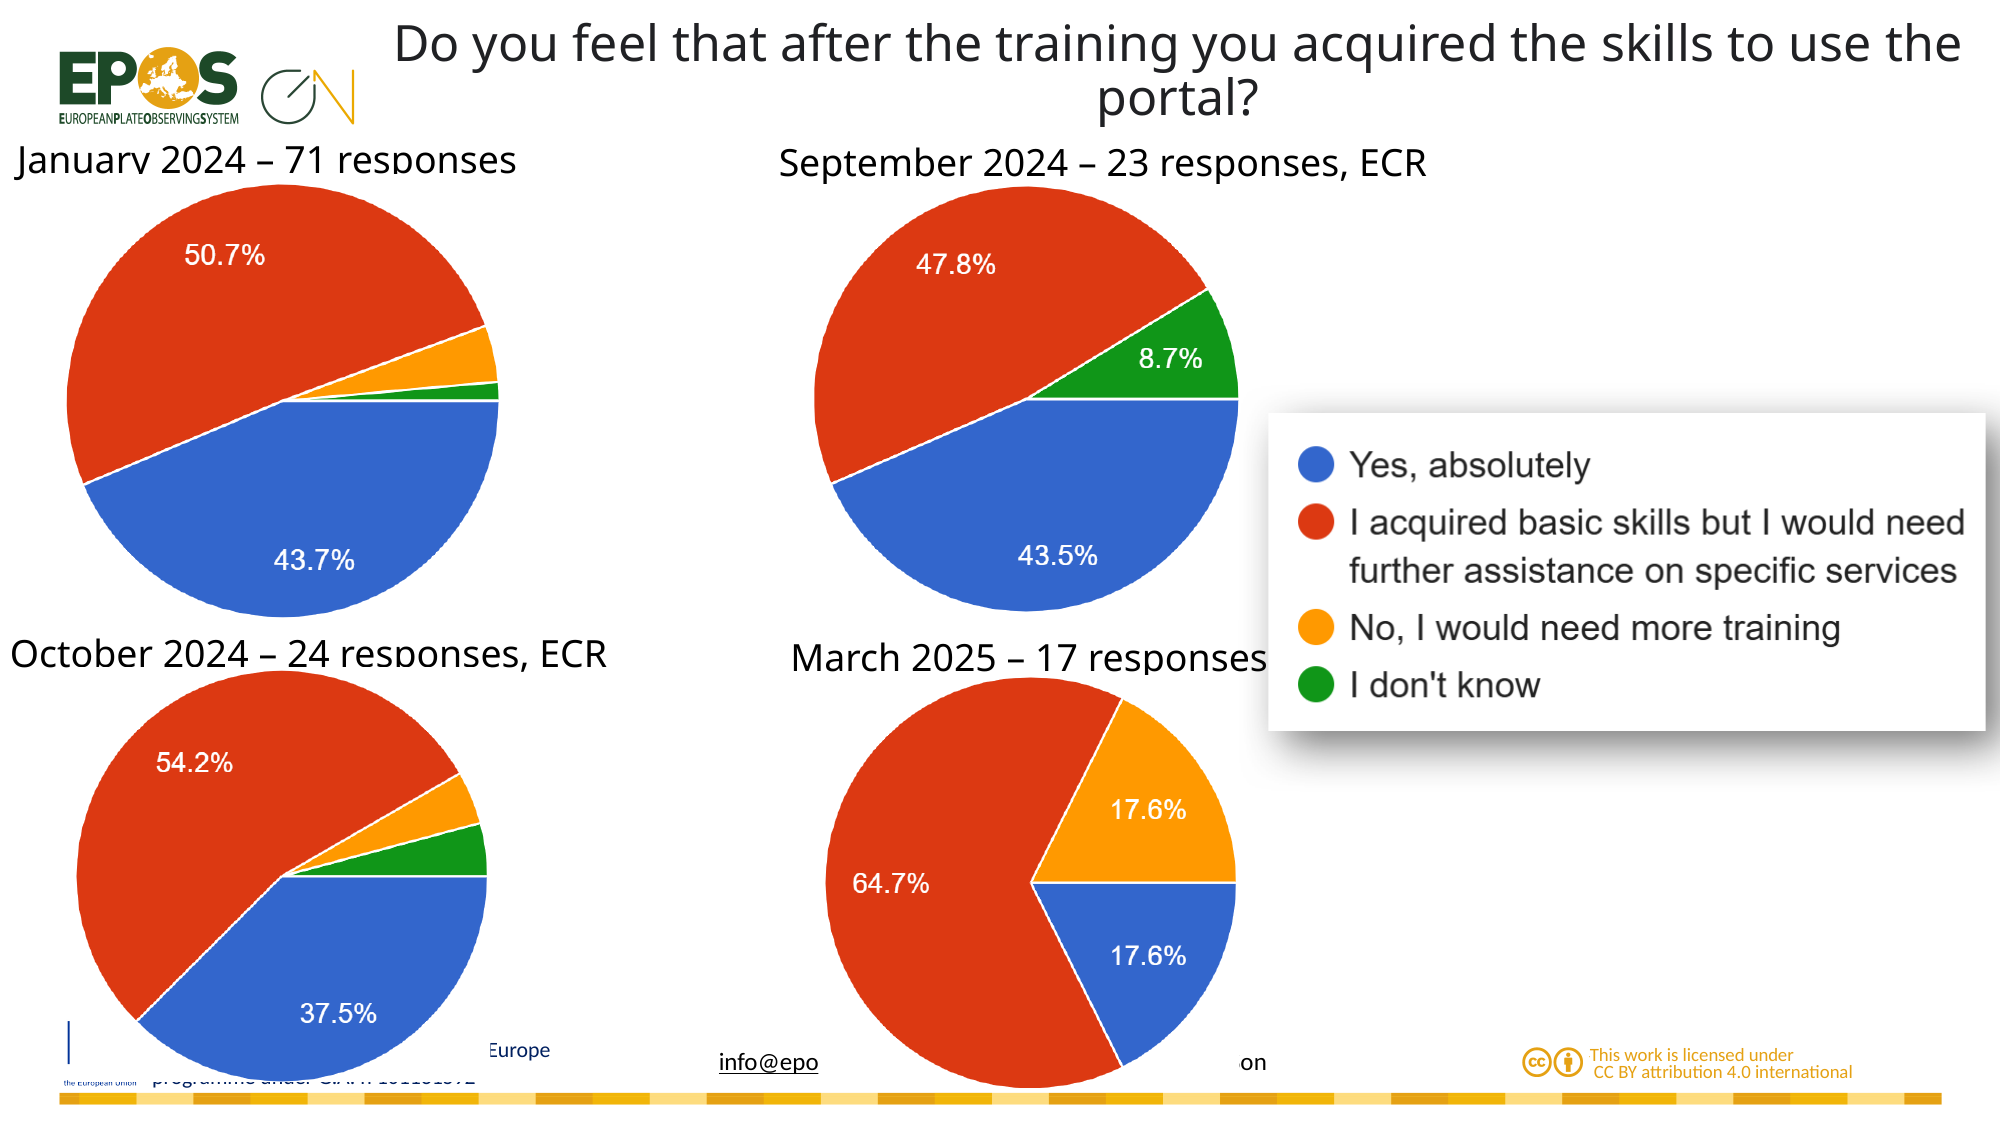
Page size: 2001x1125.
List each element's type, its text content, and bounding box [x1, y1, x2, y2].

text_box September 2024 – 23 responses, ECR [763, 131, 1443, 192]
text_box January 2024 – 71 responses [2, 129, 533, 189]
picture [0, 0, 2001, 1125]
text_box March 2025 – 17 responses [775, 626, 1251, 687]
text_box October 2024 – 24 responses, ECR [0, 622, 623, 683]
title Do you feel that after the training you acquired the skills to use the portal? [341, 0, 2000, 146]
